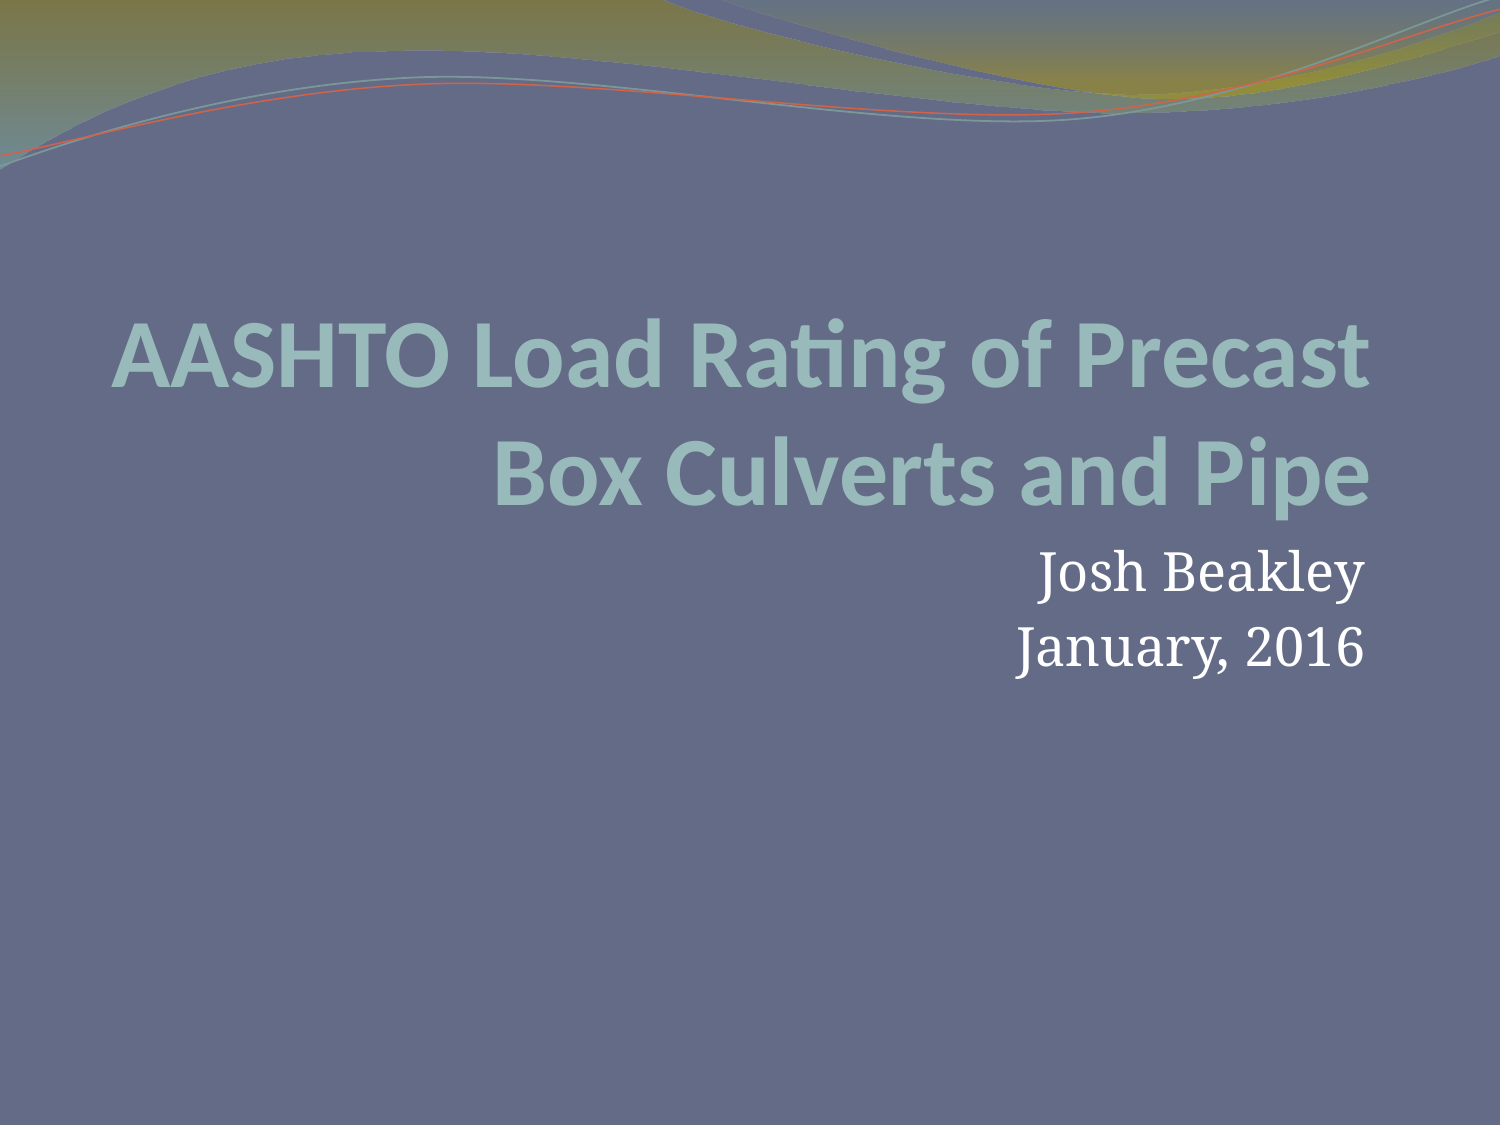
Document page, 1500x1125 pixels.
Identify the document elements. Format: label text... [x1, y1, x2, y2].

title AASHTO Load Rating of Precast Box Culverts and Pipe [87, 224, 1376, 525]
subtitle Josh Beakley January, 2016 [87, 529, 1376, 818]
